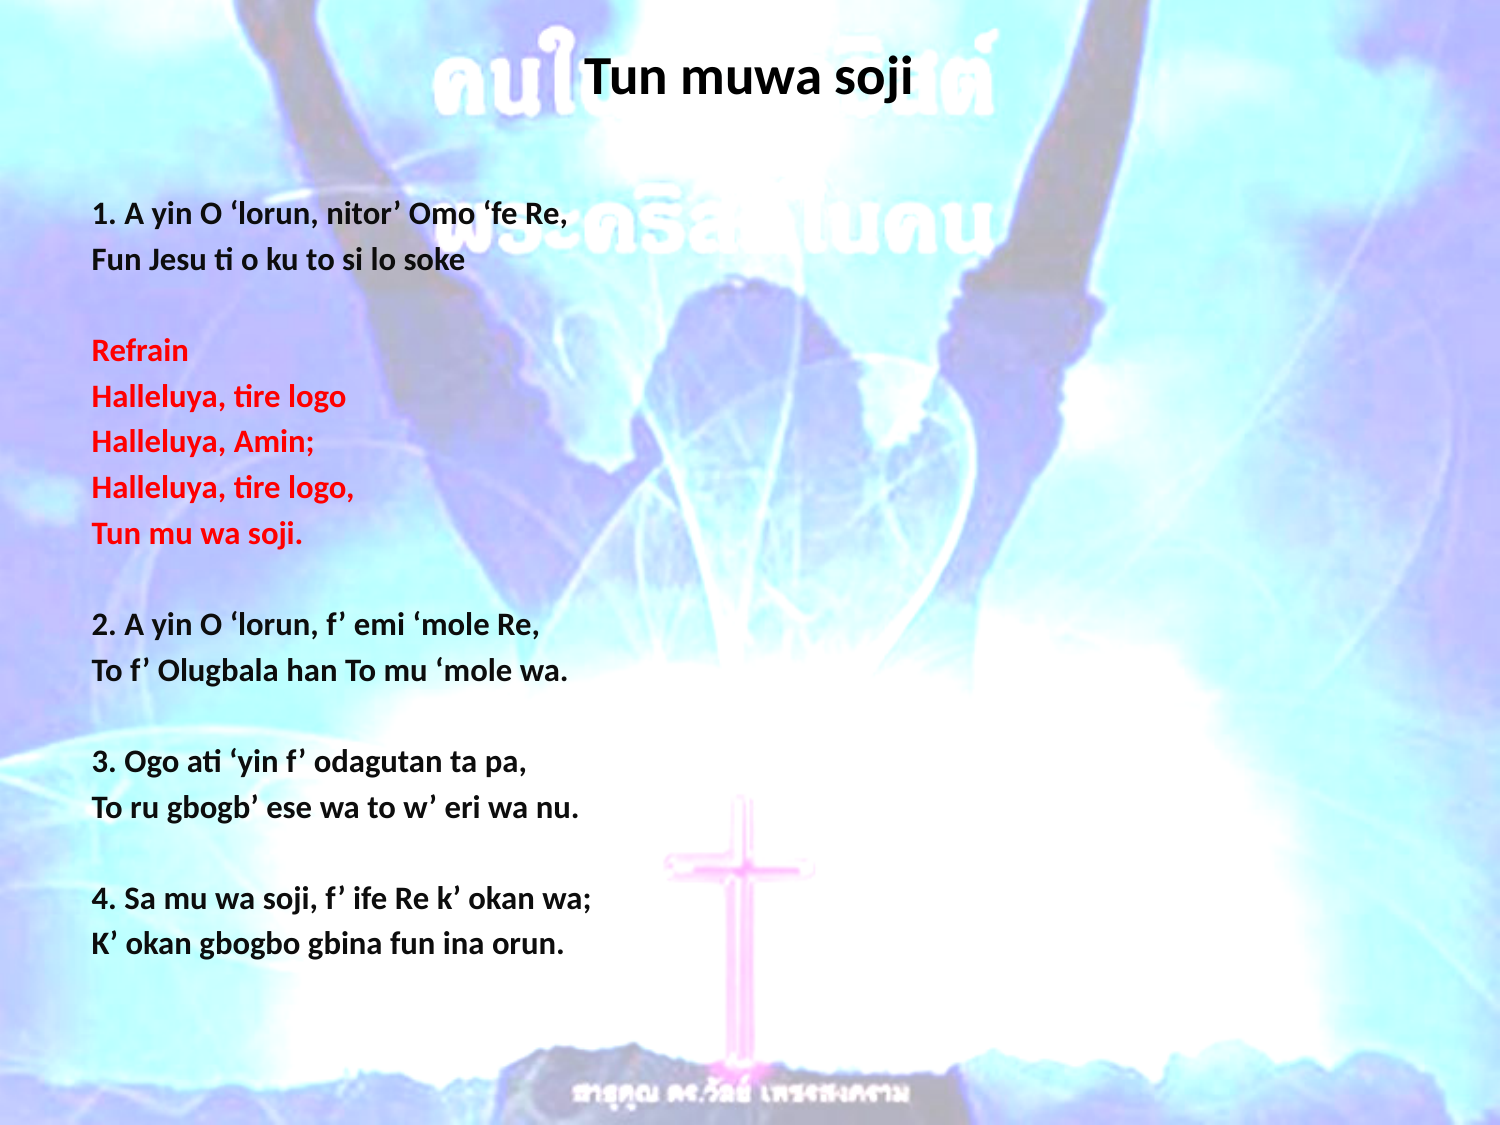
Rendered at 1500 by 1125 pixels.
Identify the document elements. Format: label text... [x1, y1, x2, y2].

title Tun muwa soji [466, 30, 1046, 114]
subtitle 1. A yin O ‘lorun, nitor’ Omo ‘fe Re, Fun Jesu ti o ku to si lo soke Refrain Halleluya, tire logo Halleluya, Amin; Halleluya, tire logo, Tun mu wa soji. 2. A yin O ‘lorun, f’ emi ‘mole Re, To f’ Olugbala han To mu ‘mole wa. 3. Ogo ati ‘yin f’ odagutan ta pa, To ru gbogb’ ese wa to w’ eri wa nu. 4. Sa mu wa soji, f’ ife Re k’ okan wa; K’ okan gbogbo gbina fun ina orun. [76, 184, 727, 973]
